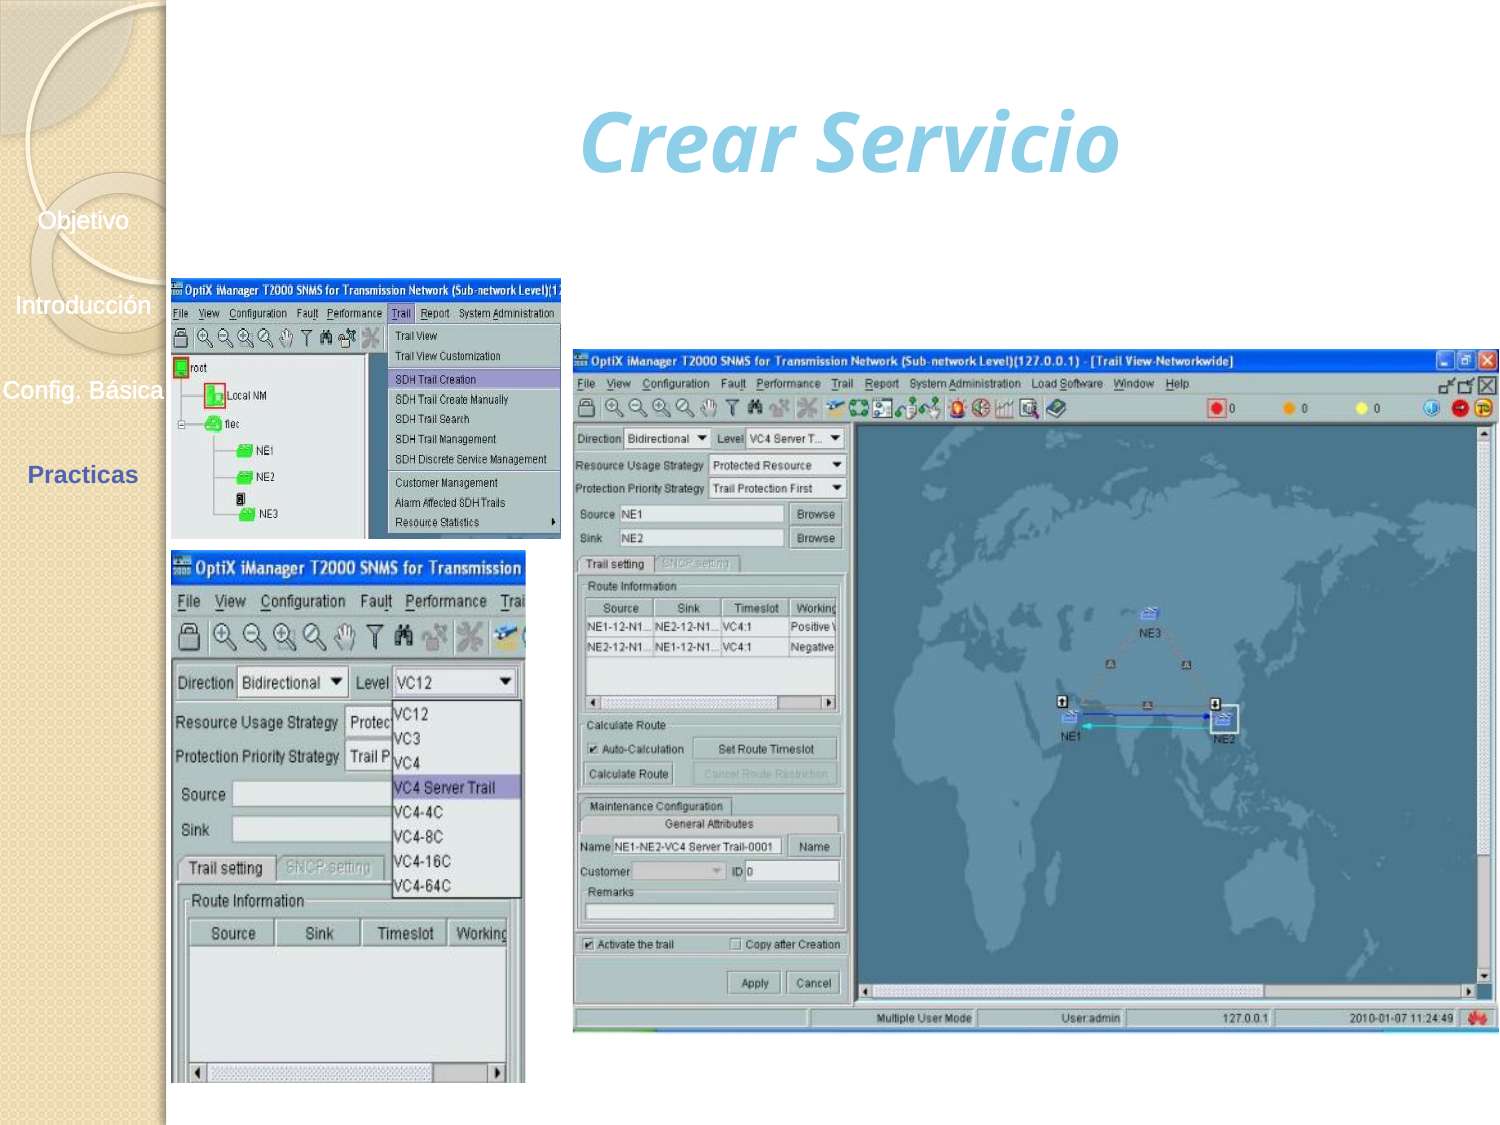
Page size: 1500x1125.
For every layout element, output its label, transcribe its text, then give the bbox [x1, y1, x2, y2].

title Crear Servicio [235, 45, 1466, 233]
picture [170, 278, 562, 539]
picture [170, 550, 526, 1083]
text_box Objetivo Introducción Config. Básica Practicas [0, 196, 183, 551]
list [572, 349, 1500, 1035]
